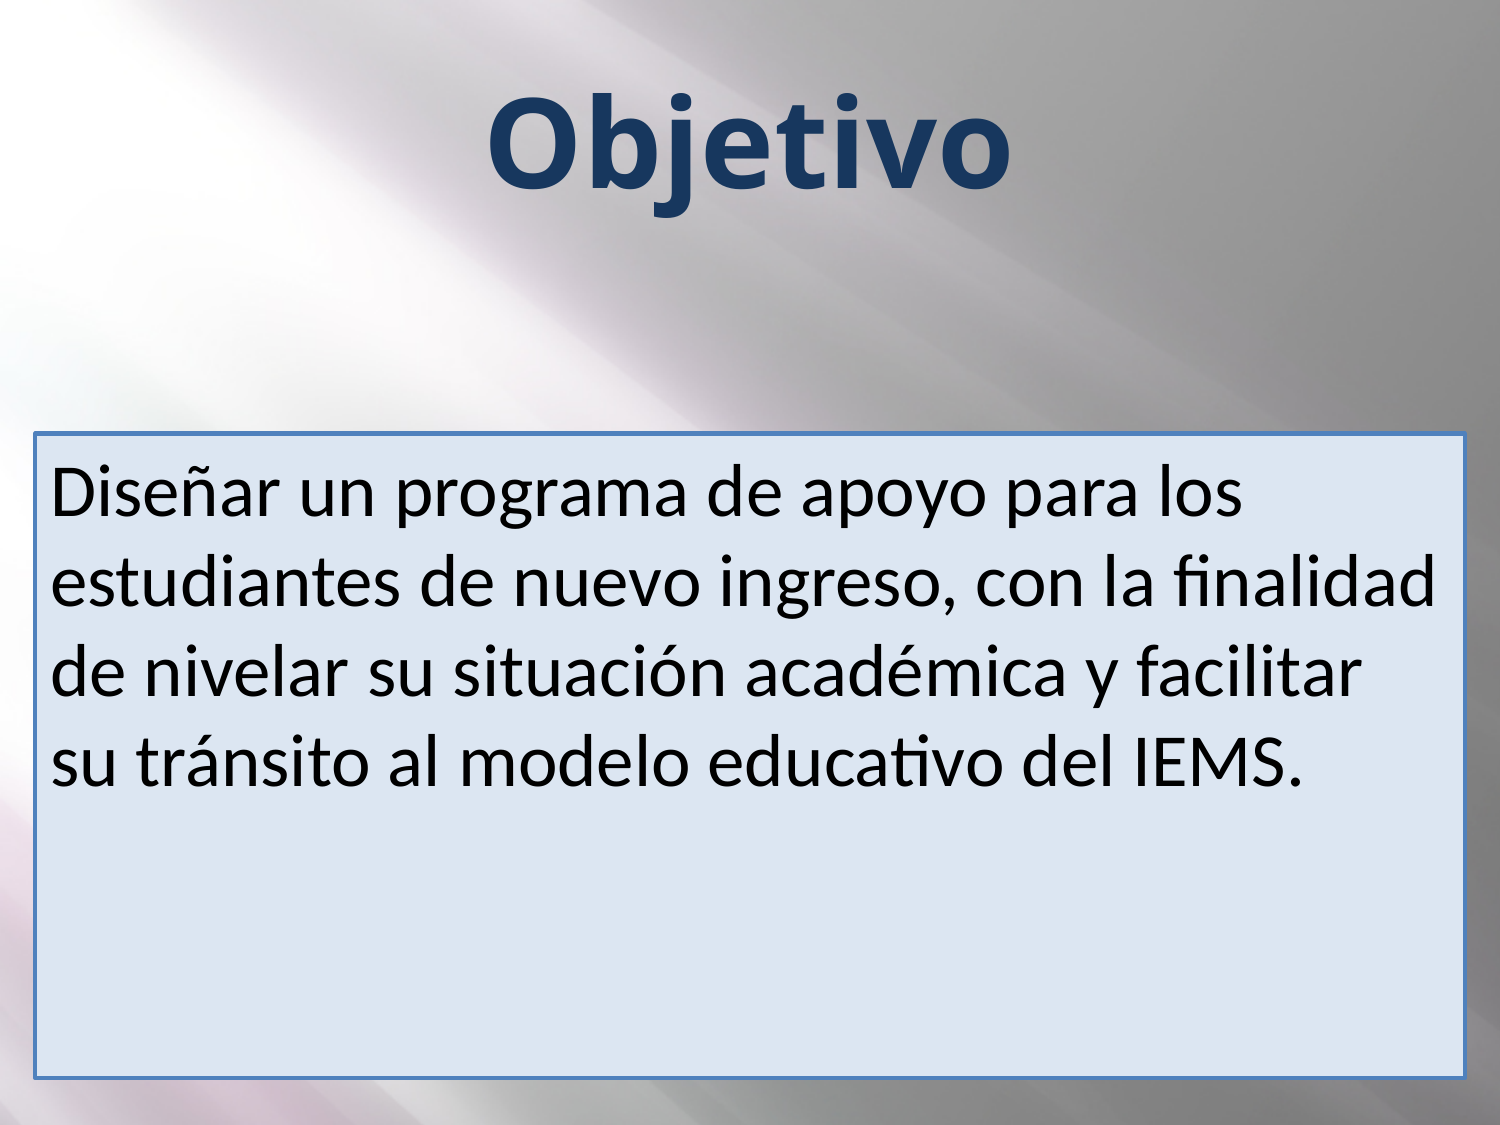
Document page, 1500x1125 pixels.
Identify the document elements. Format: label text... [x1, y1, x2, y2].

picture [0, 0, 1500, 1125]
text_box Objetivo [75, 45, 1425, 233]
text_box Diseñar un programa de apoyo para los estudiantes de nuevo ingreso, con la finalidad de nivelar su situación académica y facilitar su tránsito al modelo educativo del IEMS. [35, 433, 1465, 1079]
